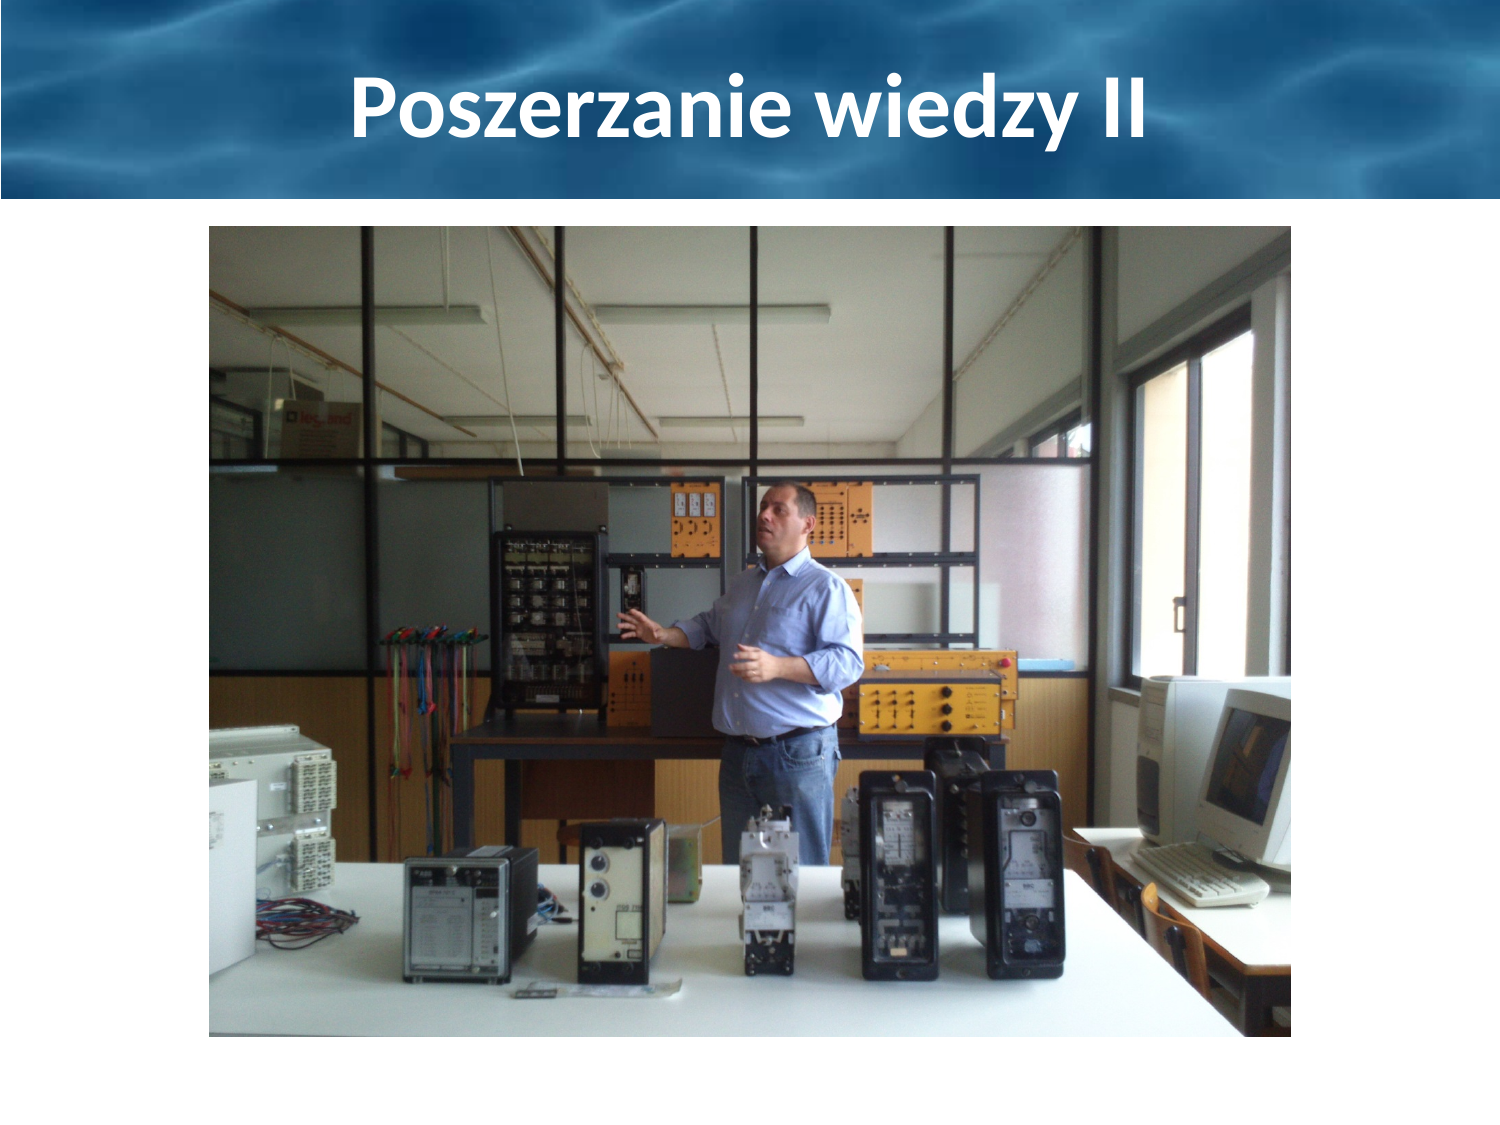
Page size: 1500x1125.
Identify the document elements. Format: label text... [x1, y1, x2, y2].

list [209, 226, 1291, 1037]
title Poszerzanie wiedzy II [37, 7, 1463, 195]
picture [1, 0, 1500, 199]
